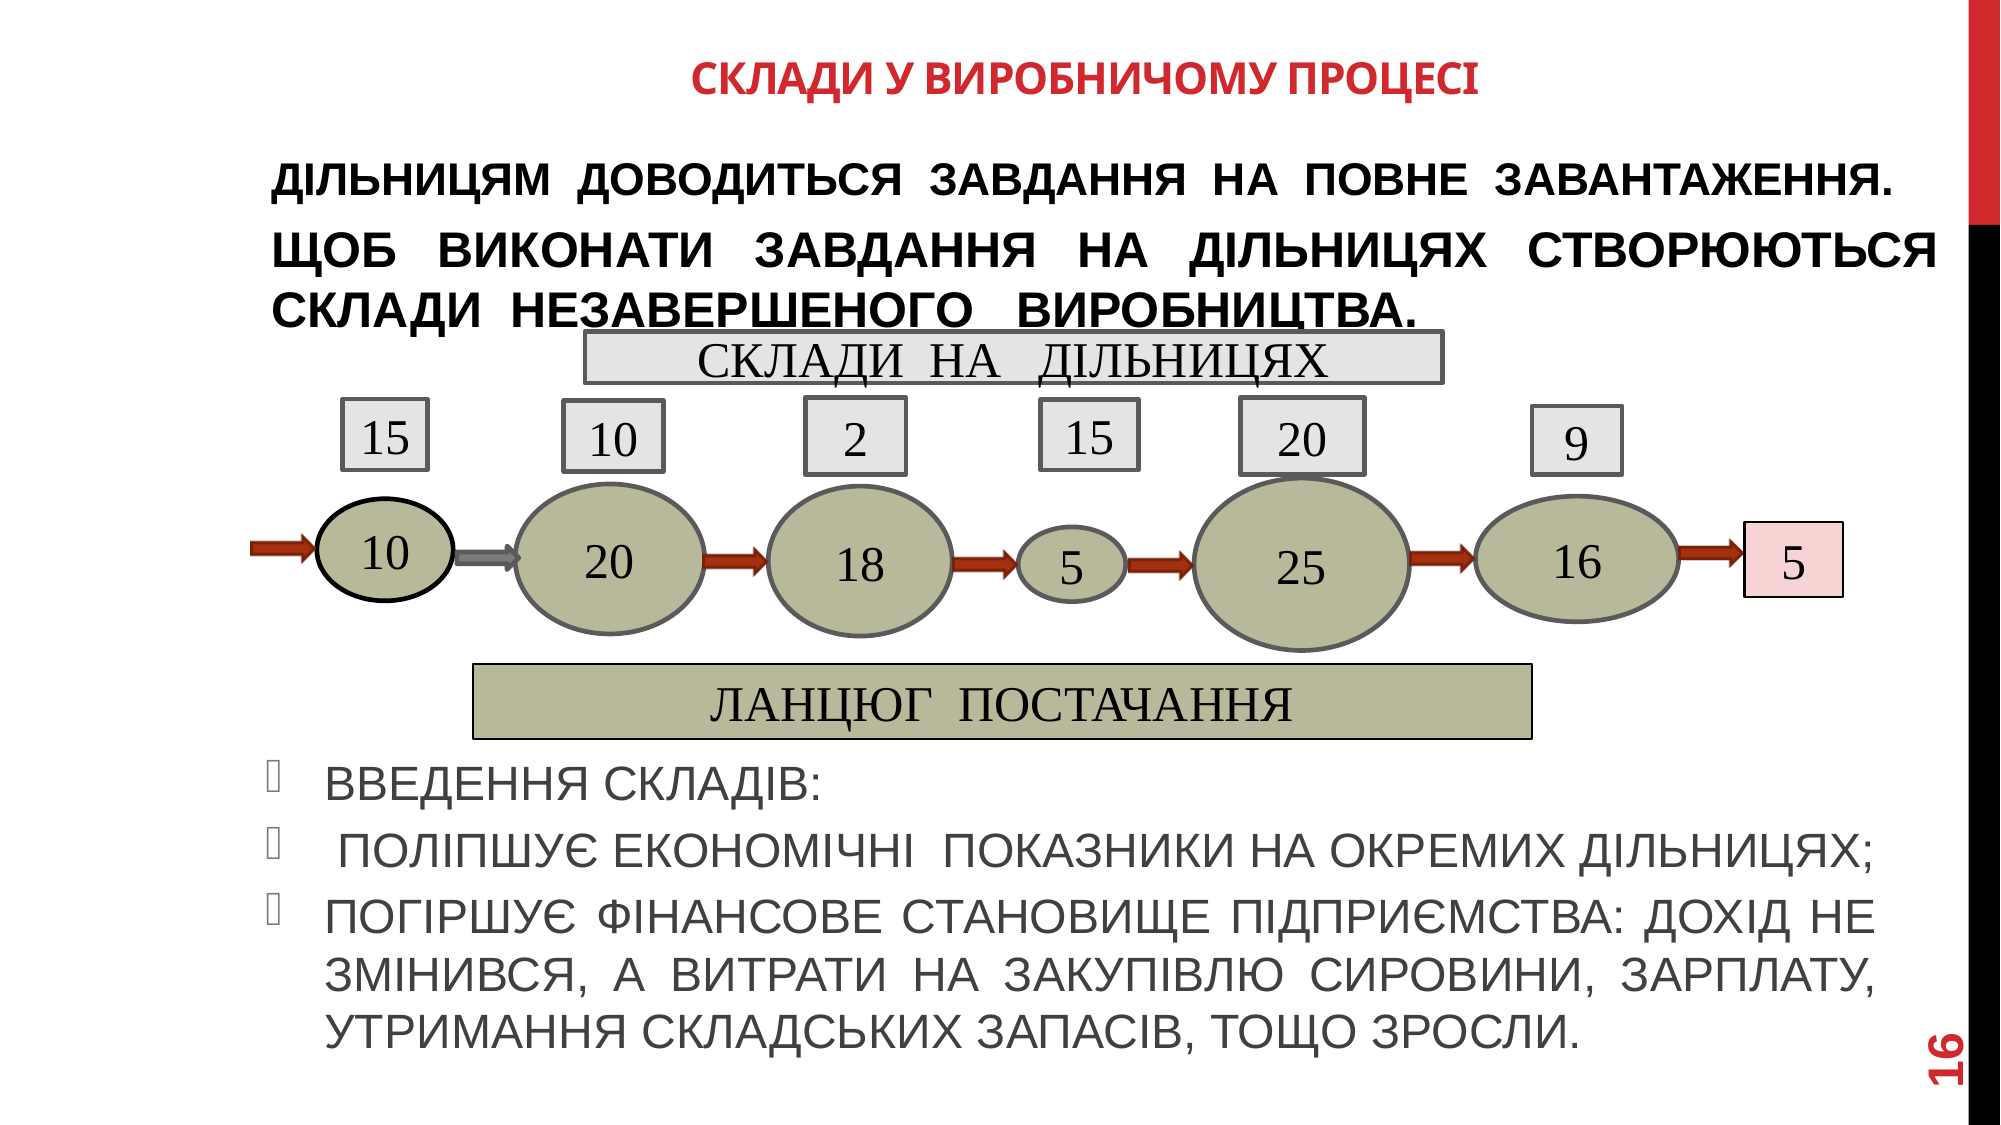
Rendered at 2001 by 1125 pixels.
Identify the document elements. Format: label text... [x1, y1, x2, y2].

title СКЛАДИ У ВИРОБНИЧОМУ ПРОЦЕСІ [359, 42, 1822, 142]
text_box ВВЕДЕННЯ СКЛАДІВ: ПОЛІПШУЄ ЕКОНОМІЧНІ ПОКАЗНИКИ НА ОКРЕМИХ ДІЛЬНИЦЯХ; ПОГІРШУЄ ФІНАНСОВЕ СТАНОВИЩЕ ПІДПРИЄМСТВА: ДОХІД НЕ ЗМІНИВСЯ, А ВИТРАТИ НА ЗАКУПІВЛЮ СИРОВИНИ, ЗАРПЛАТУ, УТРИМАННЯ СКЛАДСЬКИХ ЗАПАСІВ, ТОЩО ЗРОСЛИ. [250, 722, 1894, 1090]
slide_number 16 [1903, 887, 1984, 1104]
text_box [250, 330, 1844, 741]
list ДІЛЬНИЦЯМ ДОВОДИТЬСЯ ЗАВДАННЯ НА ПОВНЕ ЗАВАНТАЖЕННЯ. ЩОБ ВИКОНАТИ ЗАВДАННЯ НА ДІЛЬНИЦЯХ СТВОРЮЮТЬСЯ СКЛАДИ НЕЗАВЕРШЕНОГО ВИРОБНИЦТВА. [256, 142, 1955, 327]
